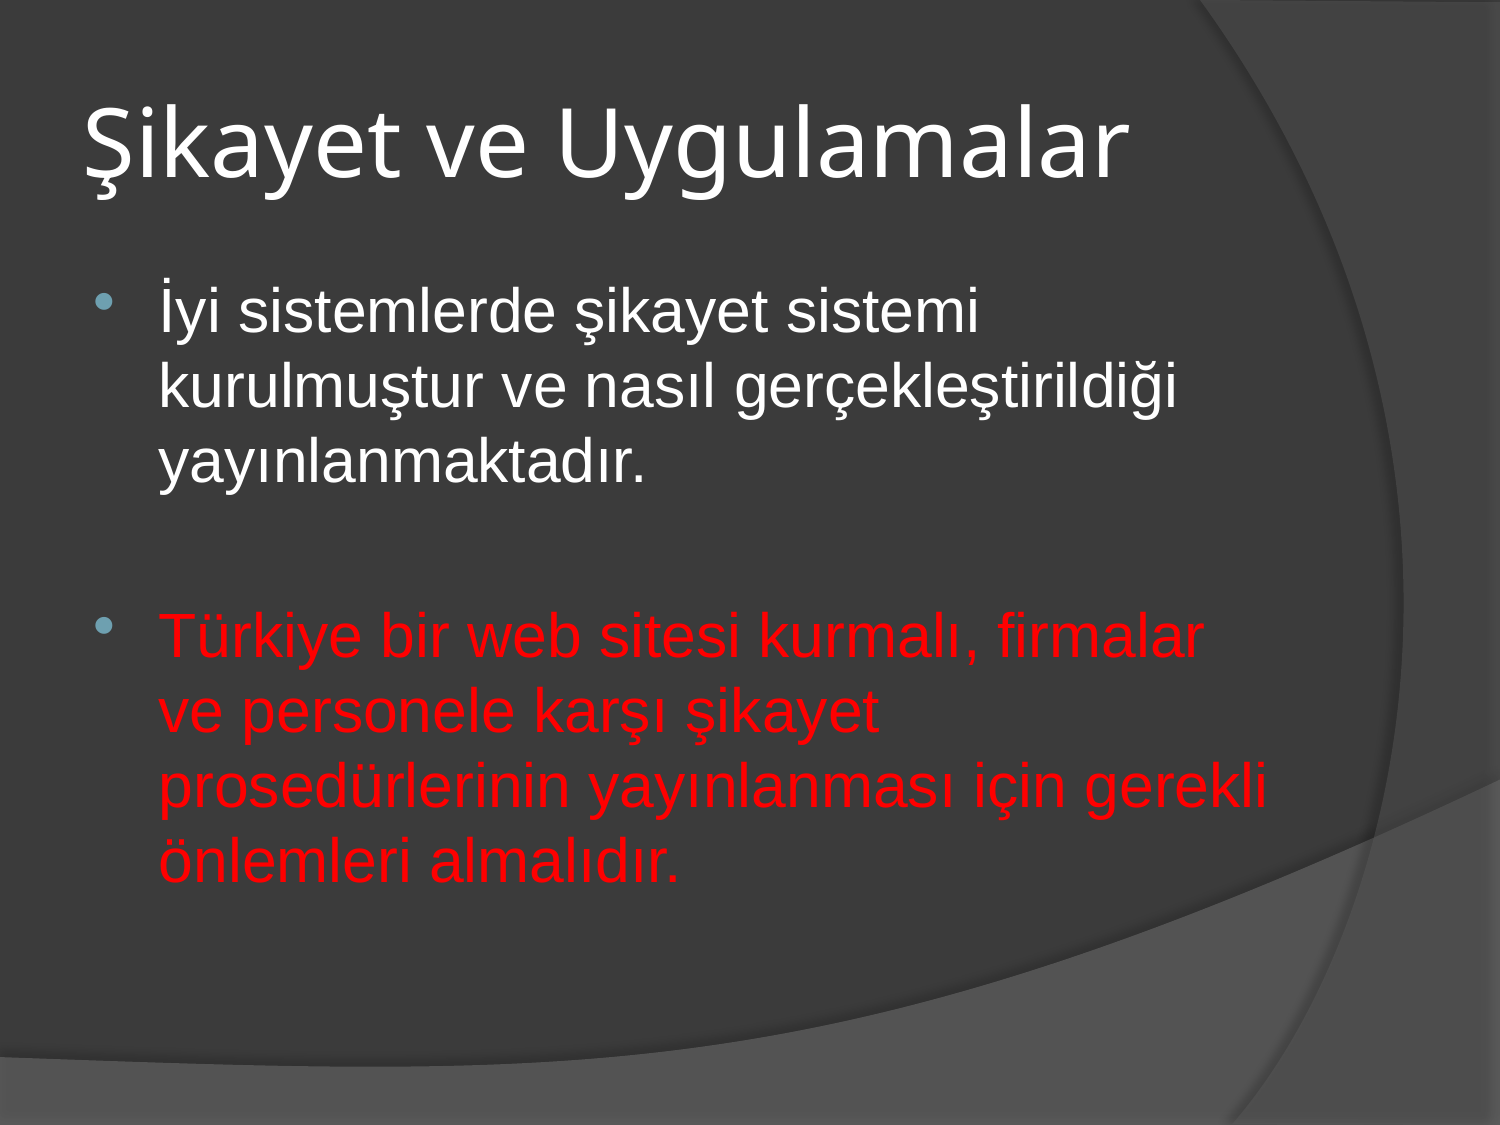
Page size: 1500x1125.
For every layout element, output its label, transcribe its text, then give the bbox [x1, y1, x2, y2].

list İyi sistemlerde şikayet sistemi kurulmuştur ve nasıl gerçekleştirildiği yayınlanmaktadır. Türkiye bir web sitesi kurmalı, firmalar ve personele karşı şikayet prosedürlerinin yayınlanması için gerekli önlemleri almalıdır. [75, 262, 1300, 1005]
title Şikayet ve Uygulamalar [75, 45, 1300, 233]
